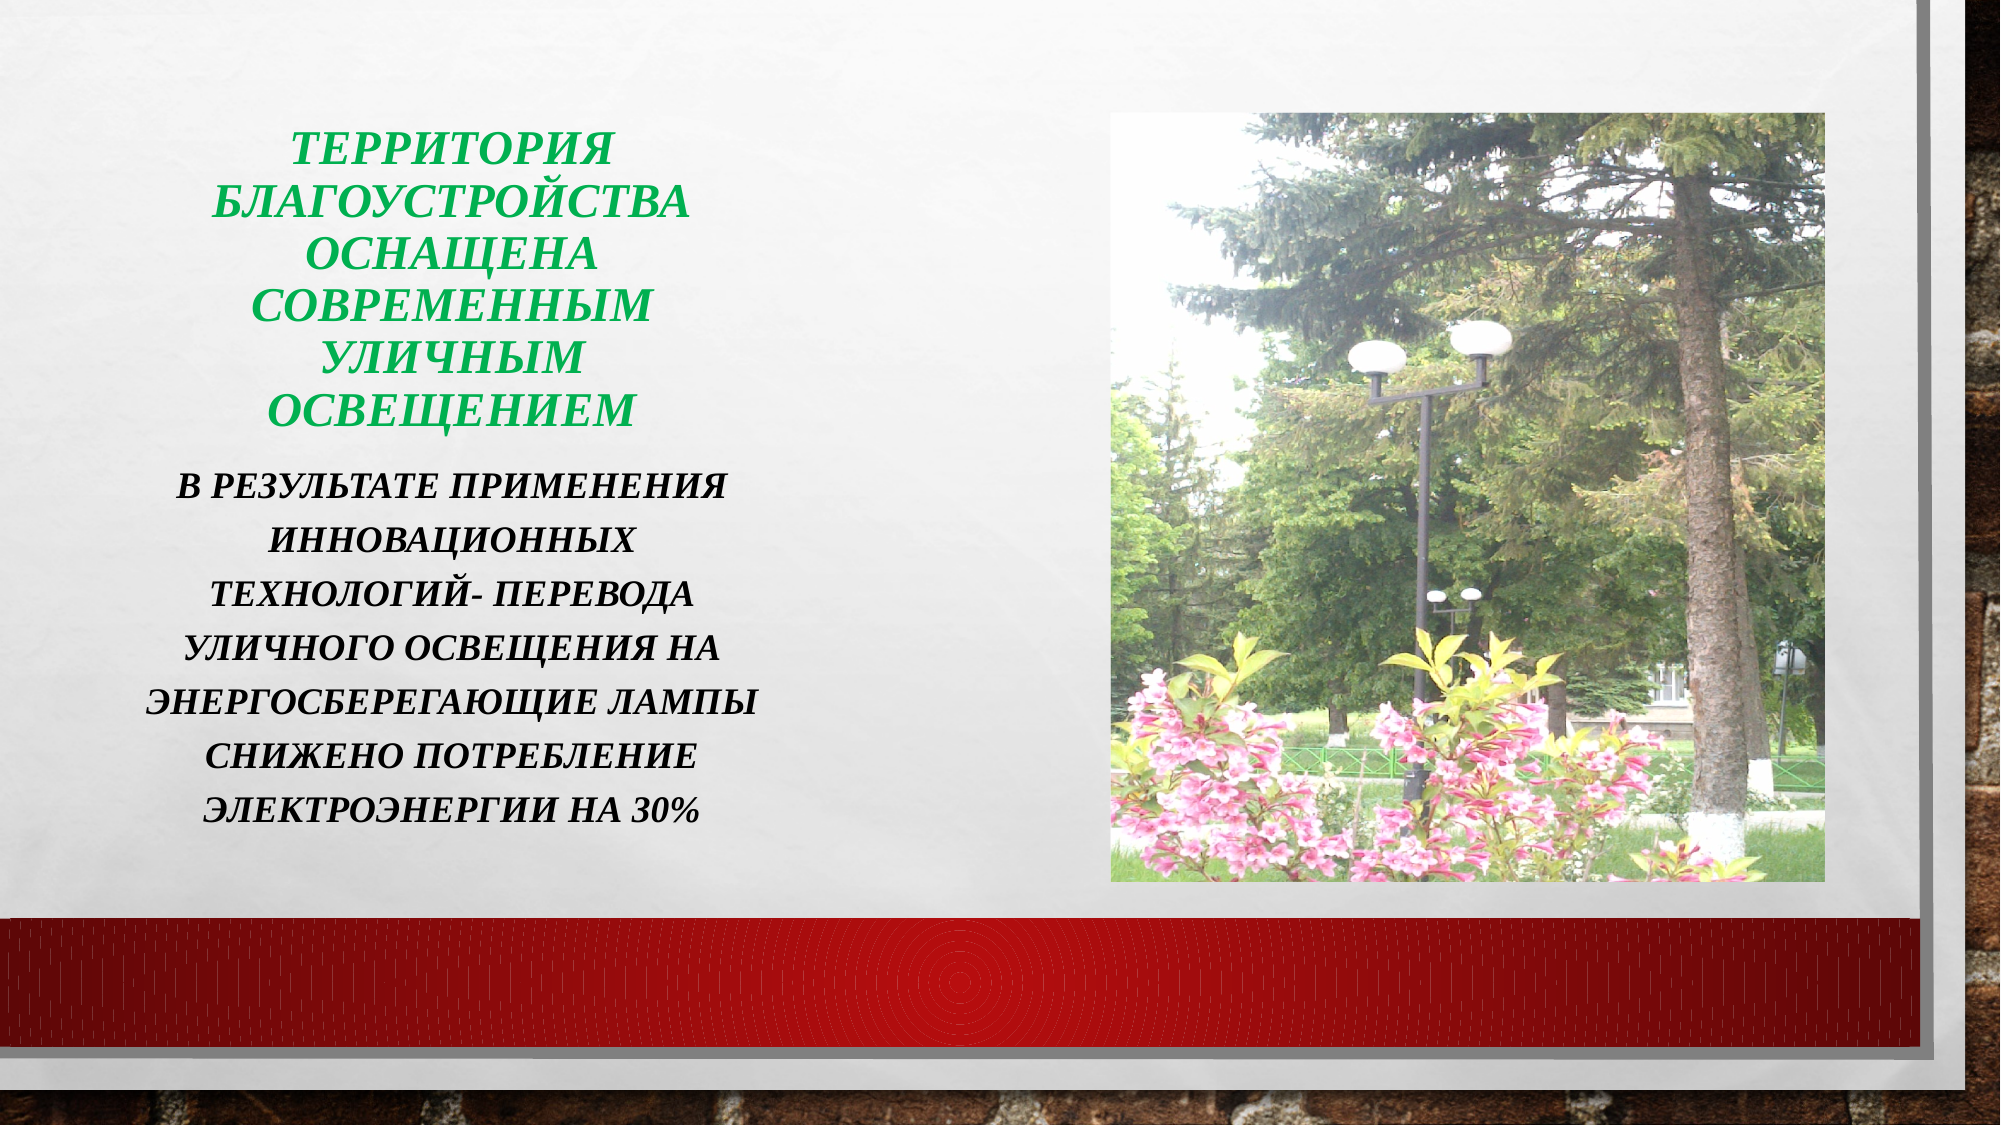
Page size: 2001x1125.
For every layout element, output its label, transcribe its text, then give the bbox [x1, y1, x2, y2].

title Территория благоустройства оснащена современным уличным освещением [113, 112, 791, 444]
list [1082, 139, 1853, 855]
picture [1111, 855, 1825, 881]
picture [0, 0, 2000, 1125]
picture [1111, 113, 1825, 139]
list В результате применения инновационных технологий- перевода уличного освещения на энергосберегающие лампы снижено потребление электроэнергии на 30% [113, 444, 791, 882]
